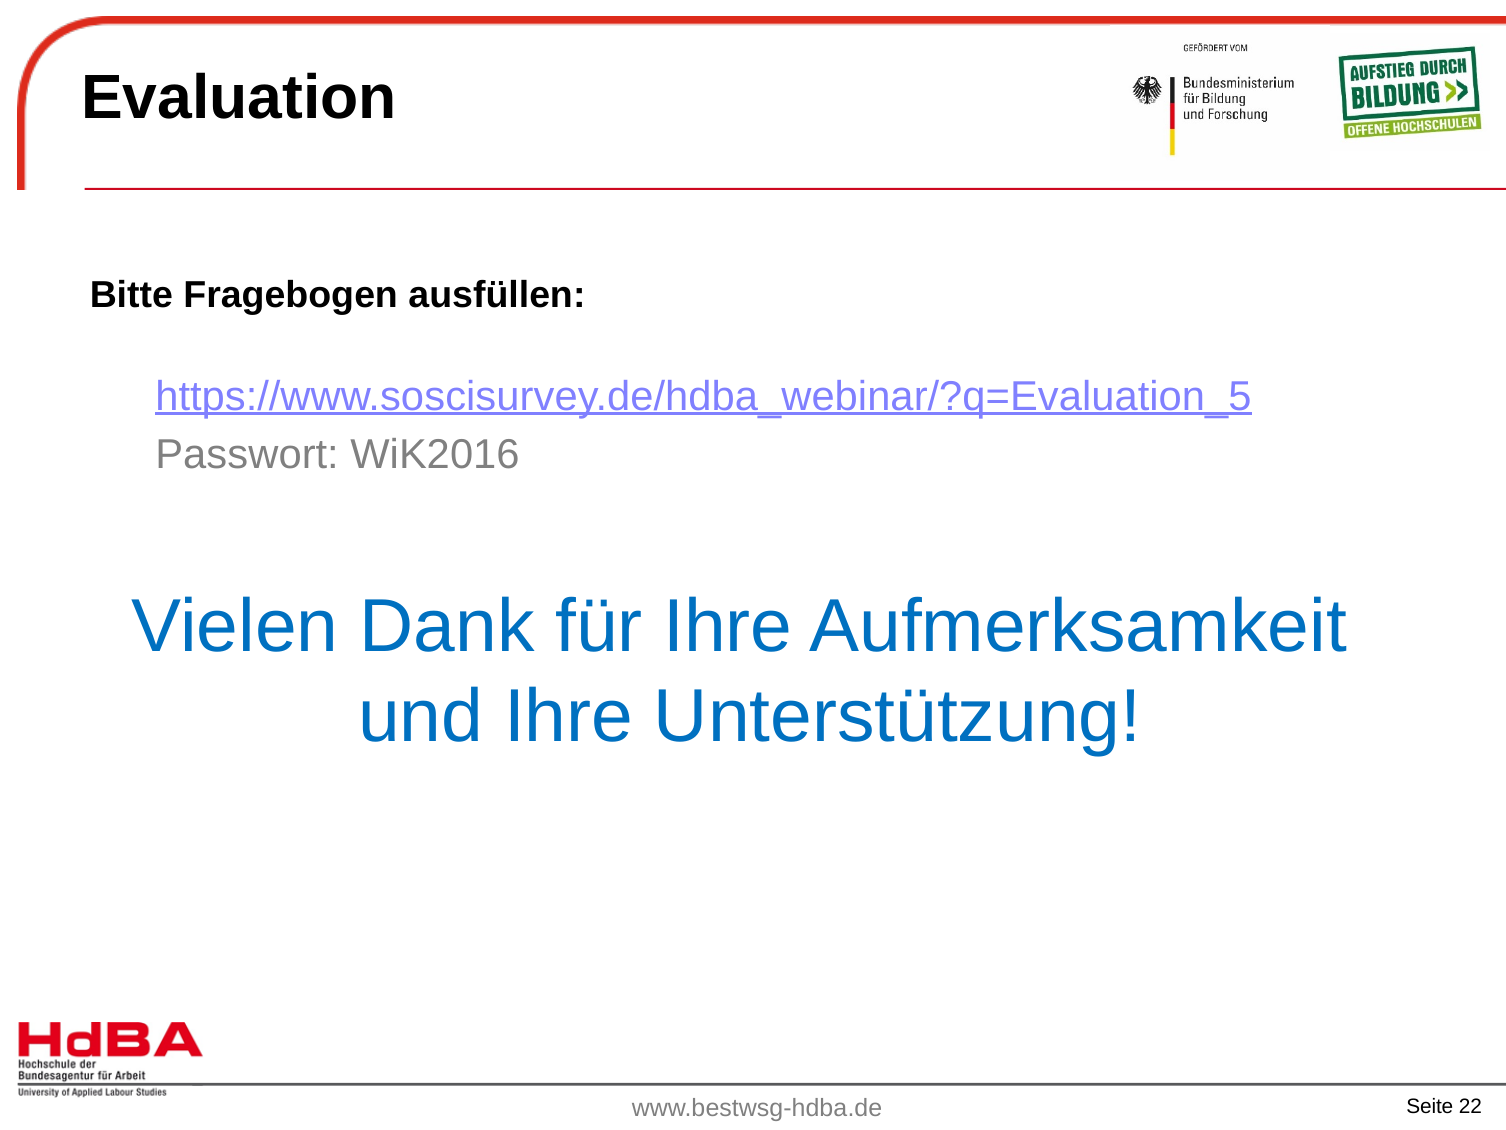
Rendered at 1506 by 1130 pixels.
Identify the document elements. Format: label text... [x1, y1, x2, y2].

title Evaluation [81, 56, 1435, 190]
picture [14, 1022, 210, 1100]
picture [1110, 25, 1490, 151]
text_box Bitte Fragebogen ausfüllen: https://www.soscisurvey.de/hdba_webinar/?q=Evaluation_5 Passwort: WiK2016 Vielen Dank für Ihre Aufmerksamkeit und Ihre Unterstützung! [74, 262, 1425, 941]
